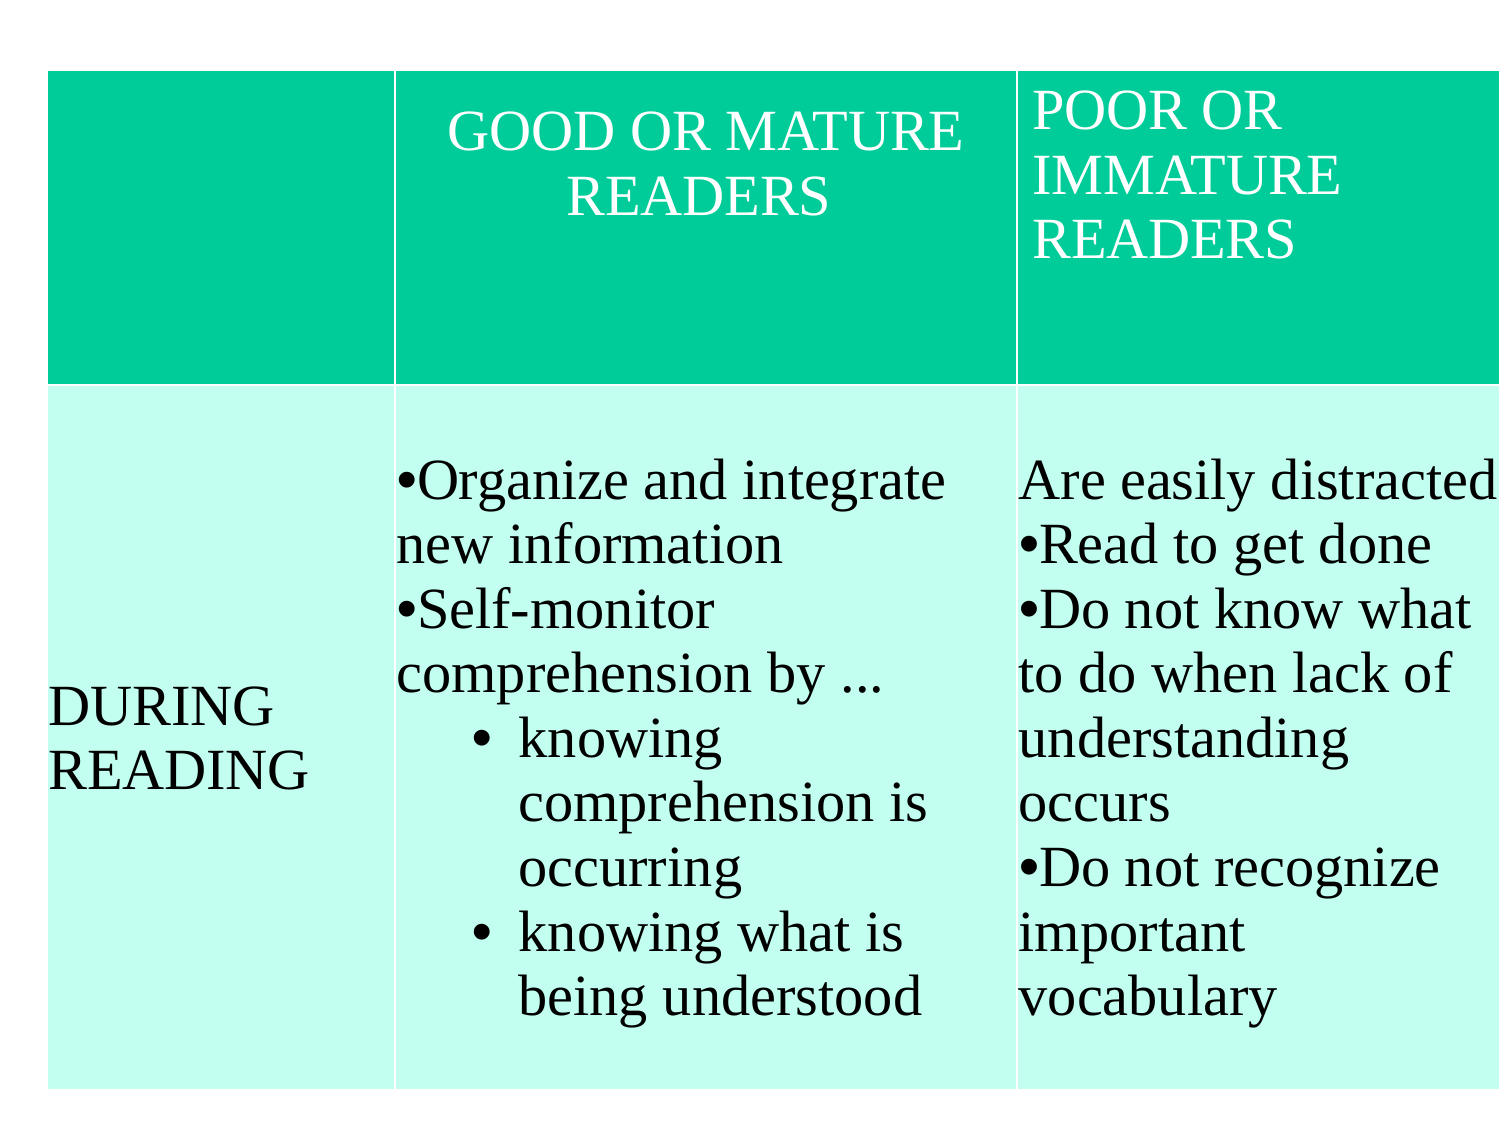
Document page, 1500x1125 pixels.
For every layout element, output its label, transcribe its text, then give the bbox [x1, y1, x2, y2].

table_header [48, 71, 394, 384]
table_cell Are easily distracted Read to get done Do not know what to do when lack of understanding occurs Do not recognize important vocabulary [1018, 386, 1499, 1089]
table_cell Organize and integrate new information Self-monitor comprehension by ... knowing comprehension is occurring knowing what is being understood [396, 386, 1016, 1089]
table_cell DURING READING [48, 386, 394, 1089]
table_header POOR OR IMMATURE READERS [1018, 71, 1499, 384]
table_header GOOD OR MATURE READERS [396, 71, 1016, 384]
